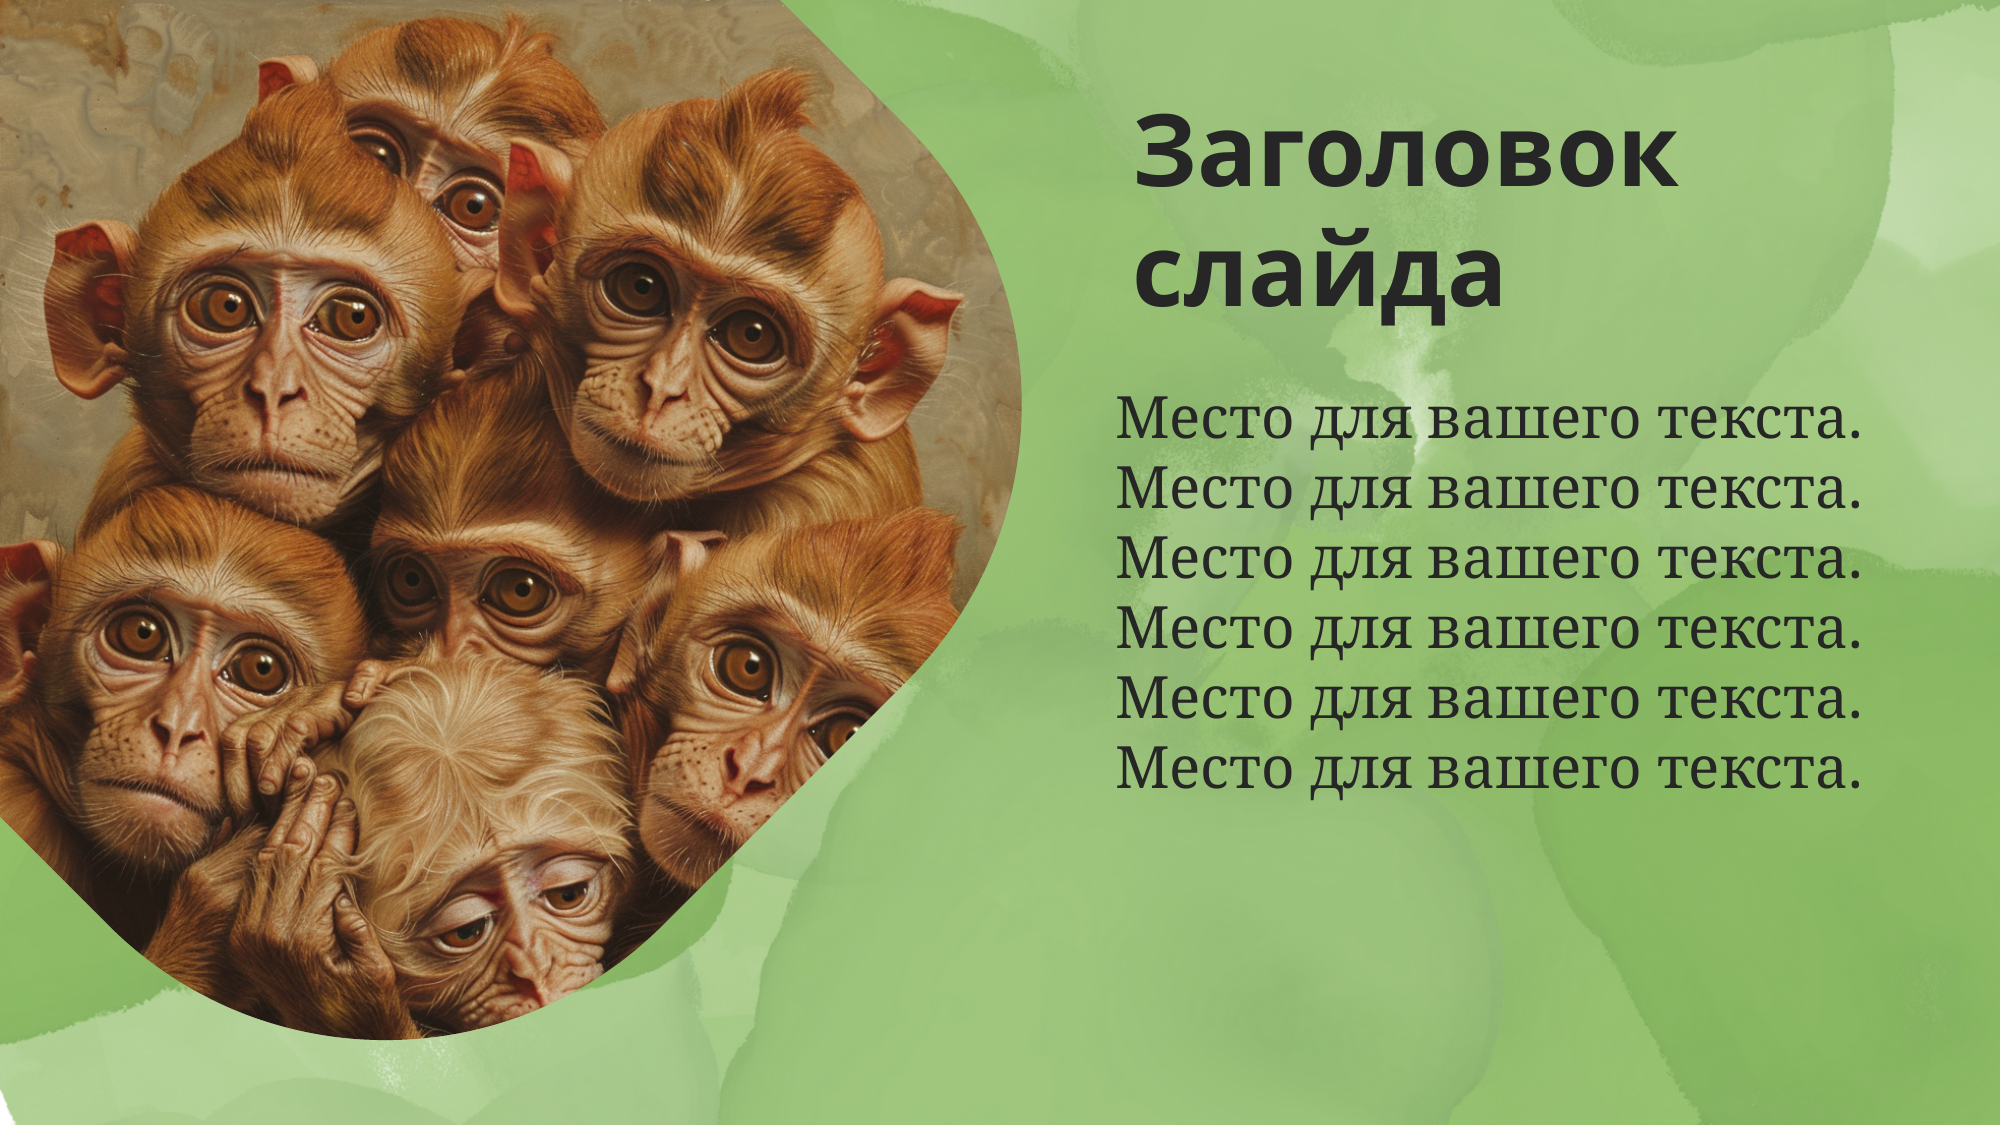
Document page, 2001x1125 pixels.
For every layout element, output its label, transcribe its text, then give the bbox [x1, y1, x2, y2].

text_box Место для вашего текста. Место для вашего текста. Место для вашего текста. Место для вашего текста. Место для вашего текста. Место для вашего текста. [1044, 373, 1934, 878]
picture [0, 0, 1022, 1041]
text_box Заголовок слайда [1117, 78, 1813, 334]
